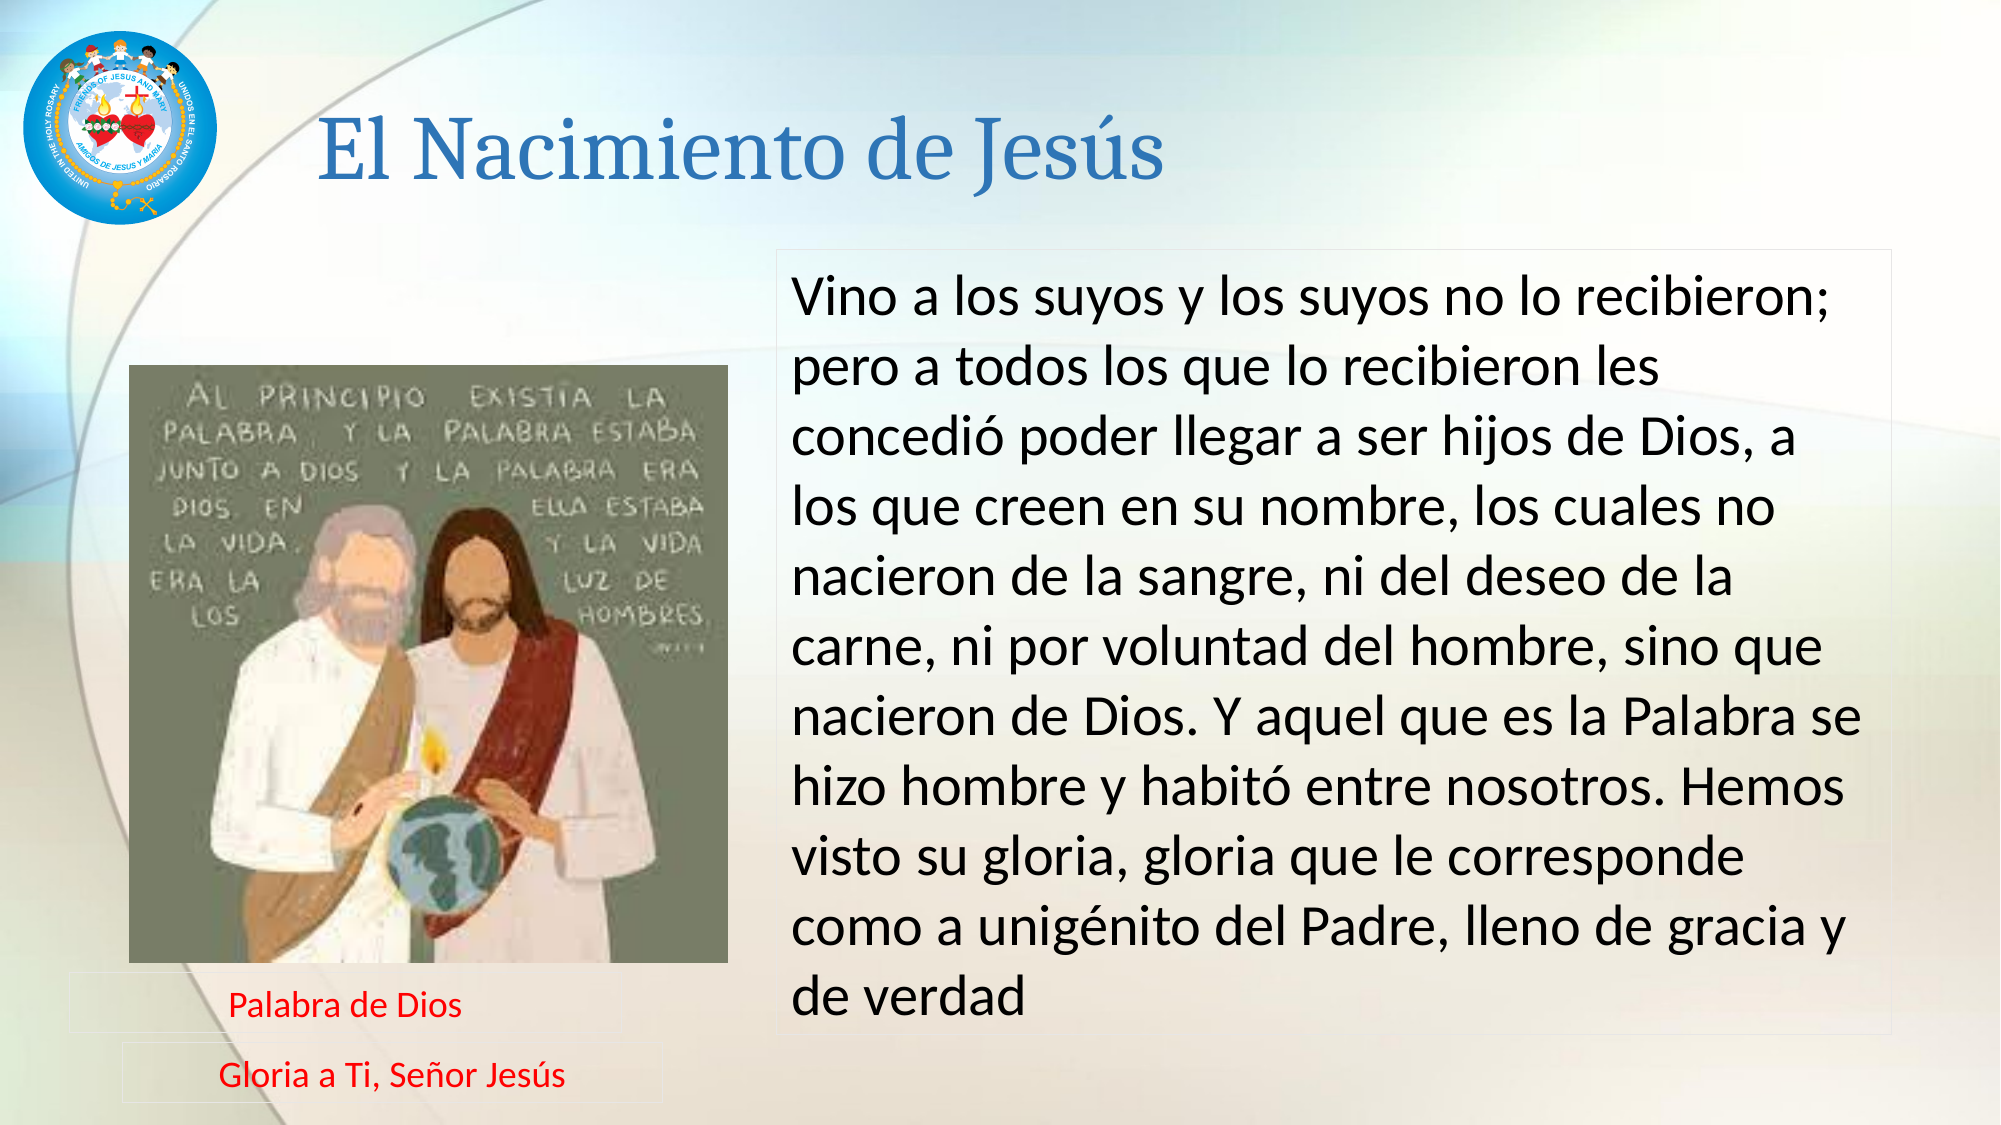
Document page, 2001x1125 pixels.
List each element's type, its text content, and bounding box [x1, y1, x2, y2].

text_box Gloria a Ti, Señor Jesús [122, 1042, 663, 1103]
title El Nacimiento de Jesús [301, 34, 1784, 252]
text_box Palabra de Dios [69, 972, 622, 1033]
text_box Vino a los suyos y los suyos no lo recibieron; pero a todos los que lo recibieron les concedió poder llegar a ser hijos de Dios, a los que creen en su nombre, los cuales no nacieron de la sangre, ni del deseo de la carne, ni por voluntad del hombre, sino que nacieron de Dios. Y aquel que es la Palabra se hizo hombre y habitó entre nosotros. Hemos visto su gloria, gloria que le corresponde como a unigénito del Padre, lleno de gracia y de verdad [776, 249, 1892, 1035]
picture [0, 0, 2001, 1125]
